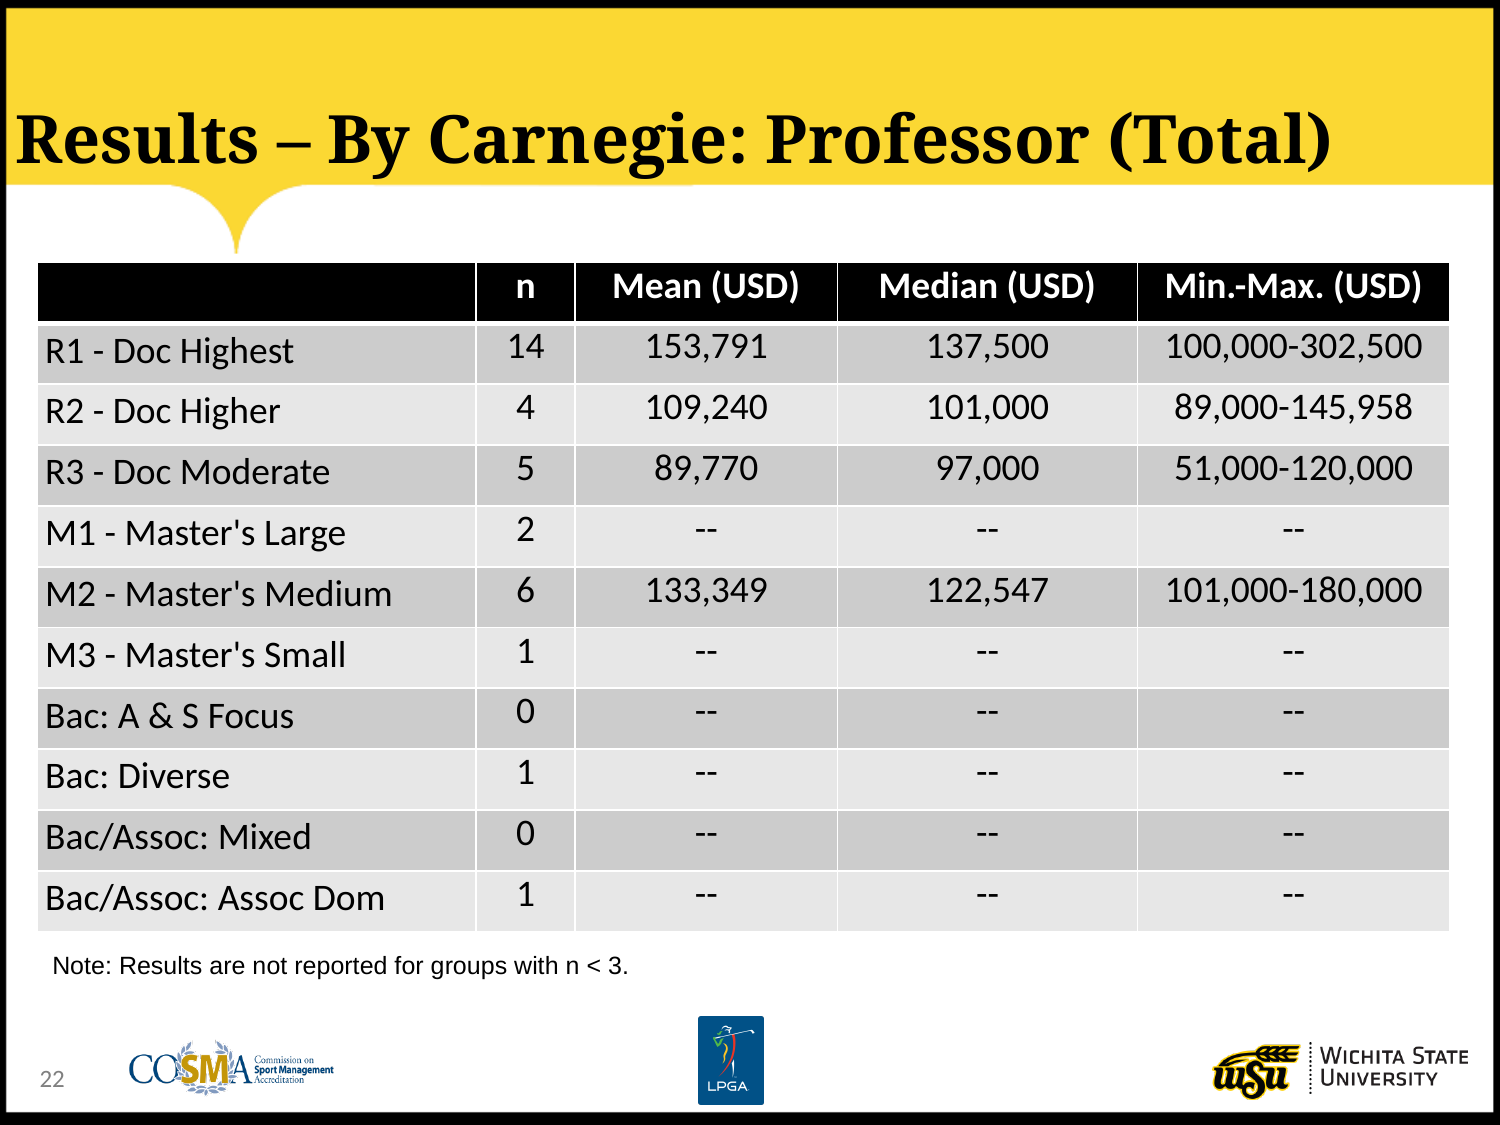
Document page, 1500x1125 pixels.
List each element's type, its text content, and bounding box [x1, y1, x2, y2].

table_cell 89,770 [576, 446, 837, 505]
table_cell 153,791 [576, 326, 837, 383]
table_cell -- [576, 750, 837, 809]
table_header n [477, 263, 574, 321]
table_cell -- [838, 689, 1137, 748]
table_cell 2 [477, 507, 574, 566]
table_cell R2 - Doc Higher [38, 385, 475, 444]
table_cell -- [576, 811, 837, 870]
table_cell 137,500 [838, 326, 1137, 383]
table_cell Bac/Assoc: Mixed [38, 811, 475, 870]
table_cell M1 - Master's Large [38, 507, 475, 566]
table_cell 122,547 [838, 568, 1137, 627]
table_cell 0 [477, 811, 574, 870]
table_cell 4 [477, 385, 574, 444]
table_cell 1 [477, 872, 574, 931]
table_cell 14 [477, 326, 574, 383]
table_cell 101,000-180,000 [1138, 568, 1449, 627]
table_cell M2 - Master's Medium [38, 568, 475, 627]
table_cell Bac: Diverse [38, 750, 475, 809]
table_cell 1 [477, 628, 574, 687]
table_cell -- [576, 872, 837, 931]
table_cell -- [1138, 811, 1449, 870]
table_cell -- [1138, 689, 1449, 748]
table_cell R1 - Doc Highest [38, 326, 475, 383]
table_cell -- [838, 872, 1137, 931]
table_cell -- [838, 507, 1137, 566]
table_header Min.-Max. (USD) [1138, 263, 1449, 321]
table_cell M3 - Master's Small [38, 628, 475, 687]
table_cell 1 [477, 750, 574, 809]
table_cell 97,000 [838, 446, 1137, 505]
table_header Mean (USD) [576, 263, 837, 321]
table_cell Bac/Assoc: Assoc Dom [38, 872, 475, 931]
table_cell -- [838, 811, 1137, 870]
table_cell -- [838, 750, 1137, 809]
table_cell 0 [477, 689, 574, 748]
text_box Note: Results are not reported for groups with n < 3. [37, 942, 1407, 987]
table_header [38, 263, 475, 321]
table_cell -- [1138, 872, 1449, 931]
table_cell 101,000 [838, 385, 1137, 444]
picture [0, 0, 1500, 44]
table_cell 89,000-145,958 [1138, 385, 1449, 444]
picture [0, 185, 1500, 1125]
table_cell 109,240 [576, 385, 837, 444]
table_cell -- [1138, 750, 1449, 809]
table_cell -- [1138, 628, 1449, 687]
table_cell 6 [477, 568, 574, 627]
table_cell R3 - Doc Moderate [38, 446, 475, 505]
table_cell -- [576, 689, 837, 748]
table_cell -- [838, 628, 1137, 687]
table_cell -- [576, 507, 837, 566]
title Results – By Carnegie: Professor (Total) [0, 44, 1500, 185]
table_header Median (USD) [838, 263, 1137, 321]
table_cell -- [1138, 507, 1449, 566]
table_cell 133,349 [576, 568, 837, 627]
table_cell -- [576, 628, 837, 687]
table_cell 5 [477, 446, 574, 505]
table_cell 51,000-120,000 [1138, 446, 1449, 505]
table_cell Bac: A & S Focus [38, 689, 475, 748]
table_cell 100,000-302,500 [1138, 326, 1449, 383]
